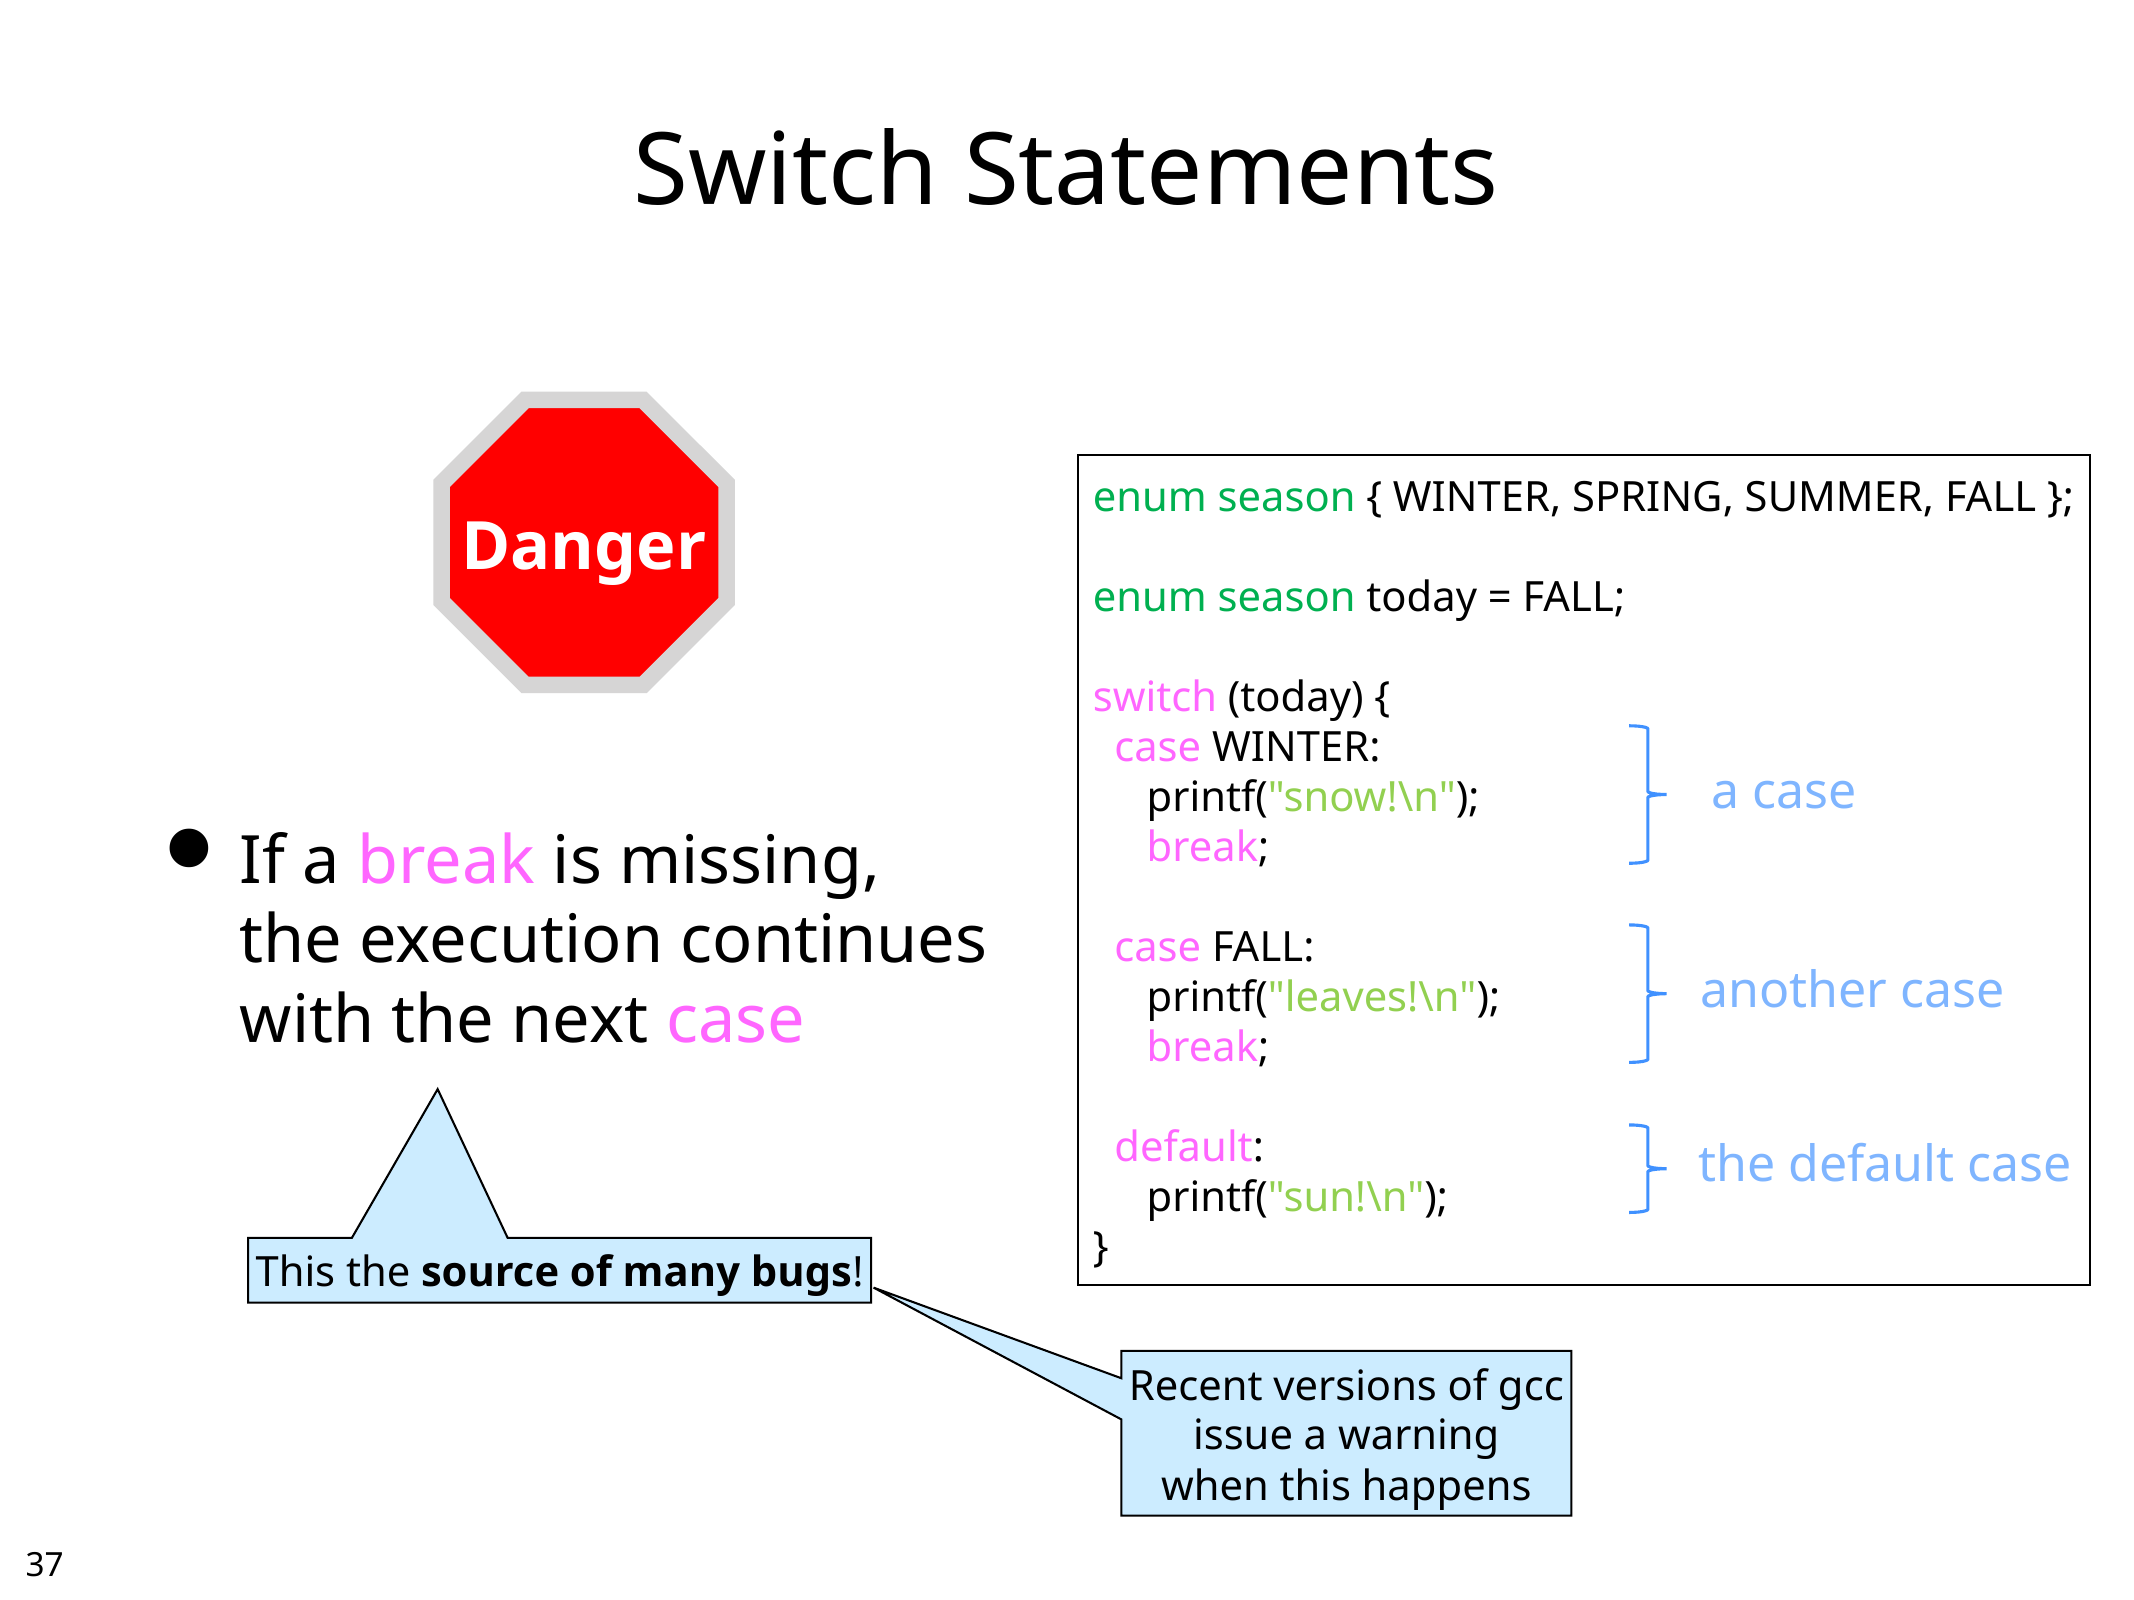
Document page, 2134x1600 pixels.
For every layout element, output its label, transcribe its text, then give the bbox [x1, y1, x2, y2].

text_box This the source of many bugs! [248, 1089, 872, 1303]
text_box enum season { WINTER, SPRING, SUMMER, FALL }; enum season today = FALL; switch (today) { case WINTER: printf("snow!\n"); break; case FALL: printf("leaves!\n"); break; default: printf("sun!\n"); } [1077, 454, 2090, 1285]
list If a break is missing, the execution continues with the next case [155, 324, 1978, 1457]
text_box Recent versions of gcc issue a warning when this happens [873, 1287, 1572, 1516]
text_box [1629, 1124, 1667, 1213]
text_box the default case [1683, 1124, 2087, 1199]
text_box [1629, 924, 1667, 1063]
text_box [1629, 725, 1667, 864]
title Switch Statements [155, 41, 1978, 289]
slide_number 36 [16, 1533, 74, 1588]
text_box another case [1685, 949, 2020, 1025]
text_box a case [1696, 750, 1872, 826]
text_box Danger [441, 399, 727, 685]
